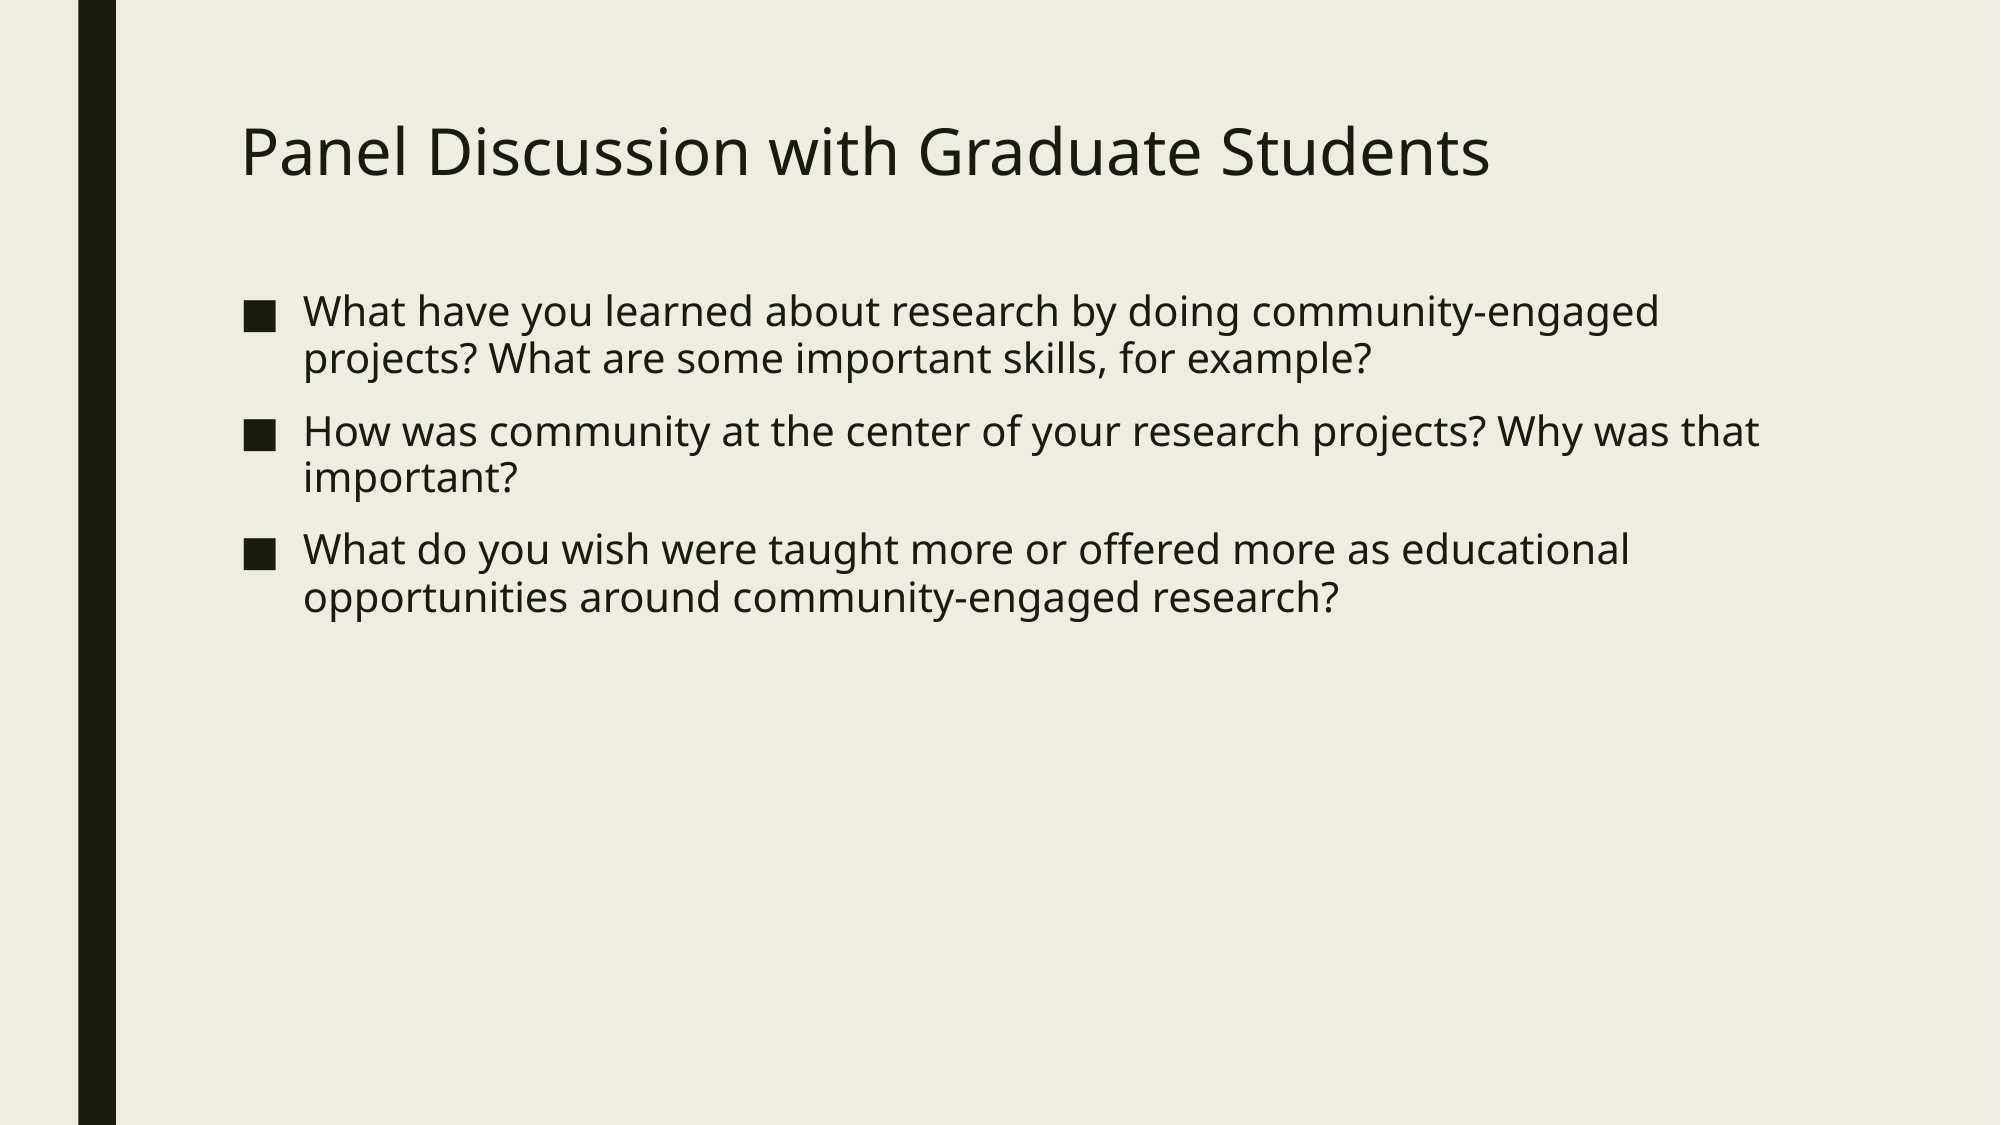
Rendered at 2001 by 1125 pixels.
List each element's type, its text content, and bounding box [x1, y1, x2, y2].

list What have you learned about research by doing community-engaged projects? What are some important skills, for example? How was community at the center of your research projects? Why was that important? What do you wish were taught more or offered more as educational opportunities around community-engaged research? [225, 281, 1800, 870]
title Panel Discussion with Graduate Students [225, 112, 1800, 237]
